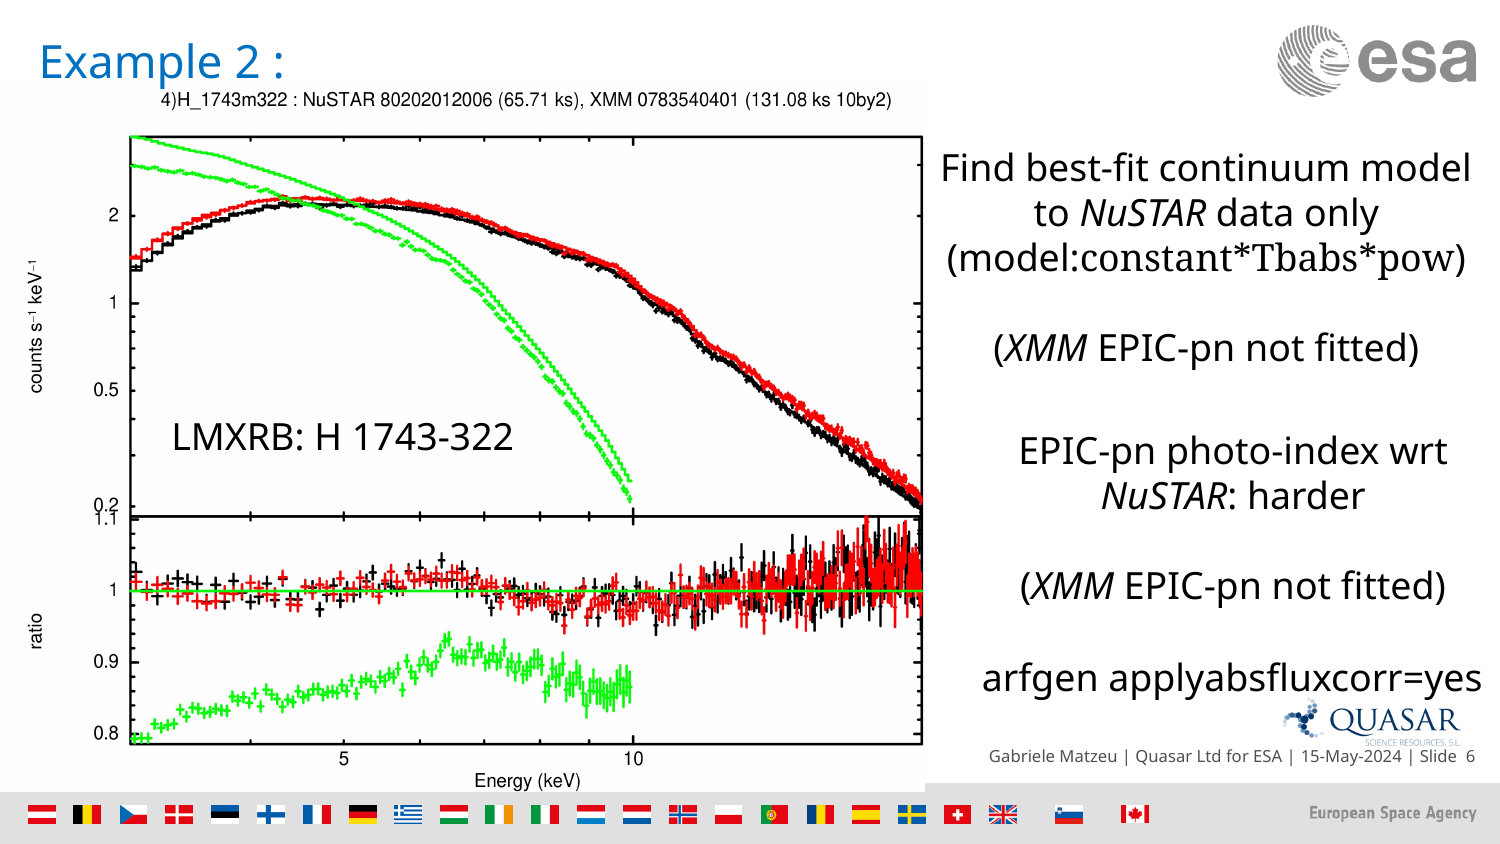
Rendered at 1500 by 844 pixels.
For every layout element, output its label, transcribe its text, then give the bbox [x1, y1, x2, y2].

picture [1255, 707, 1498, 776]
picture [1277, 25, 1477, 109]
text_box Find best-fit continuum model to NuSTAR data only (model:constant*Tbabs*pow) (XMM EPIC-pn not fitted) [929, 136, 1500, 377]
text_box arfgen applyabsfluxcorr=yes [967, 646, 1499, 707]
text_box EPIC-pn photo-index wrt NuSTAR: harder (XMM EPIC-pn not fitted) [966, 419, 1500, 615]
picture [0, 78, 1500, 844]
title Example 2 : [23, 24, 1201, 96]
